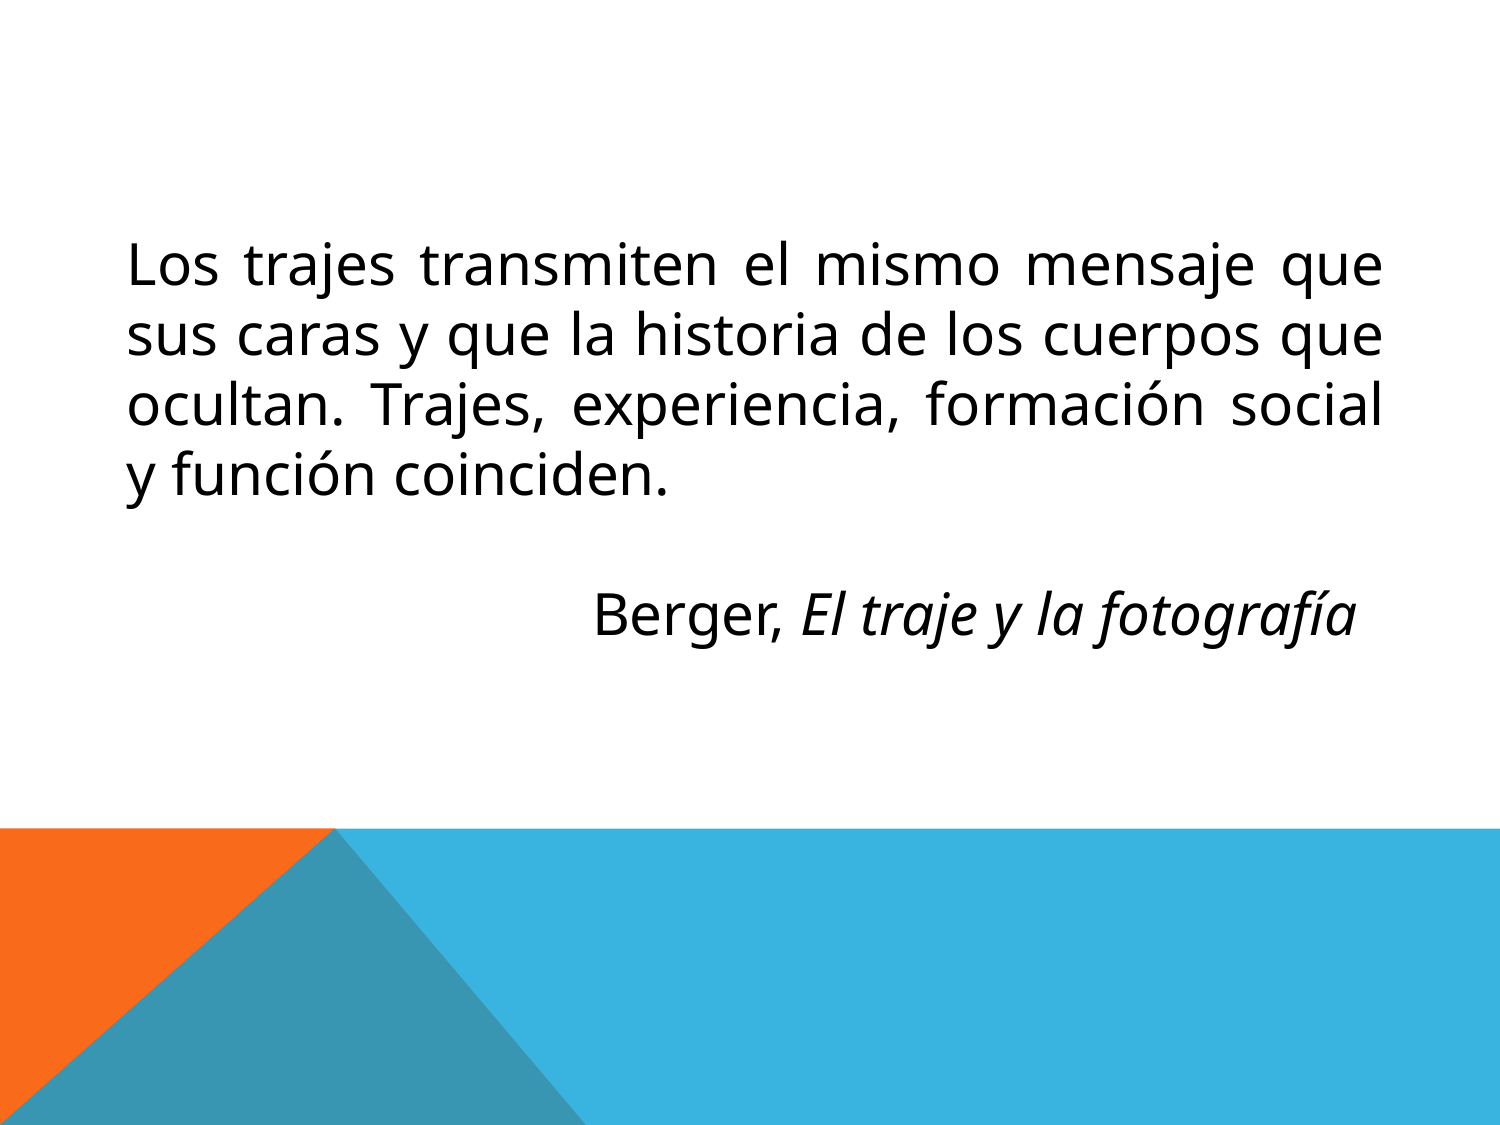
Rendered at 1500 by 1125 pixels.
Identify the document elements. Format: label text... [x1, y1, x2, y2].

text_box Los trajes transmiten el mismo mensaje que sus caras y que la historia de los cuerpos que ocultan. Trajes, experiencia, formación social y función coinciden. Berger, El traje y la fotografía [112, 219, 1400, 655]
